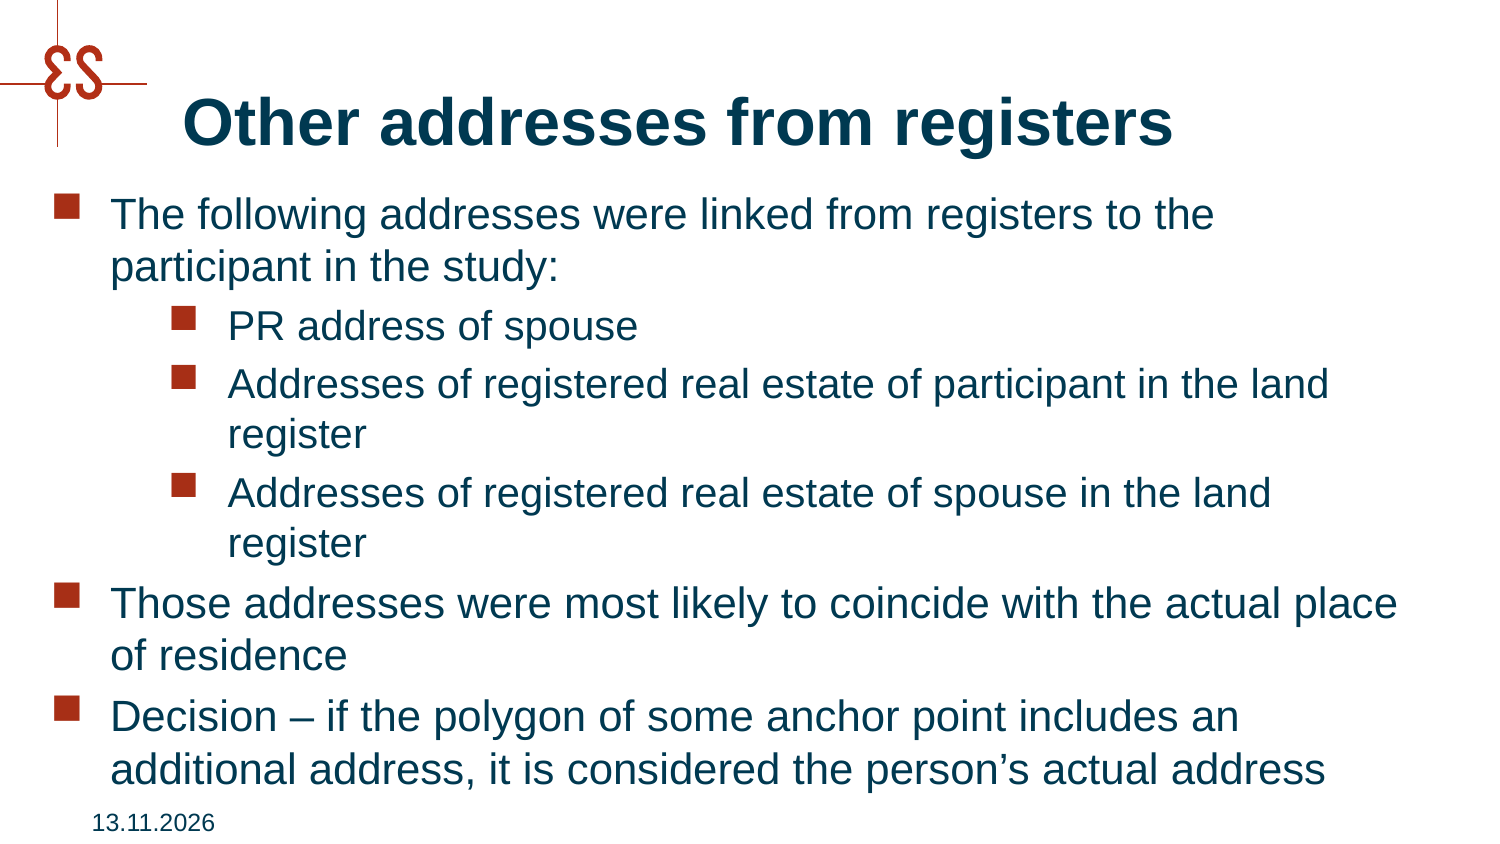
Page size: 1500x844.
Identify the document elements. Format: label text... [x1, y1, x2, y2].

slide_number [76, 798, 427, 844]
list The following addresses were linked from registers to the participant in the study: PR address of spouse Addresses of registered real estate of participant in the land register Addresses of registered real estate of spouse in the land register Those addresses were most likely to coincide with the actual place of residence Decision – if the polygon of some anchor point includes an additional address, it is considered the person’s actual address [50, 185, 1424, 777]
title Other addresses from registers [182, 79, 1412, 160]
